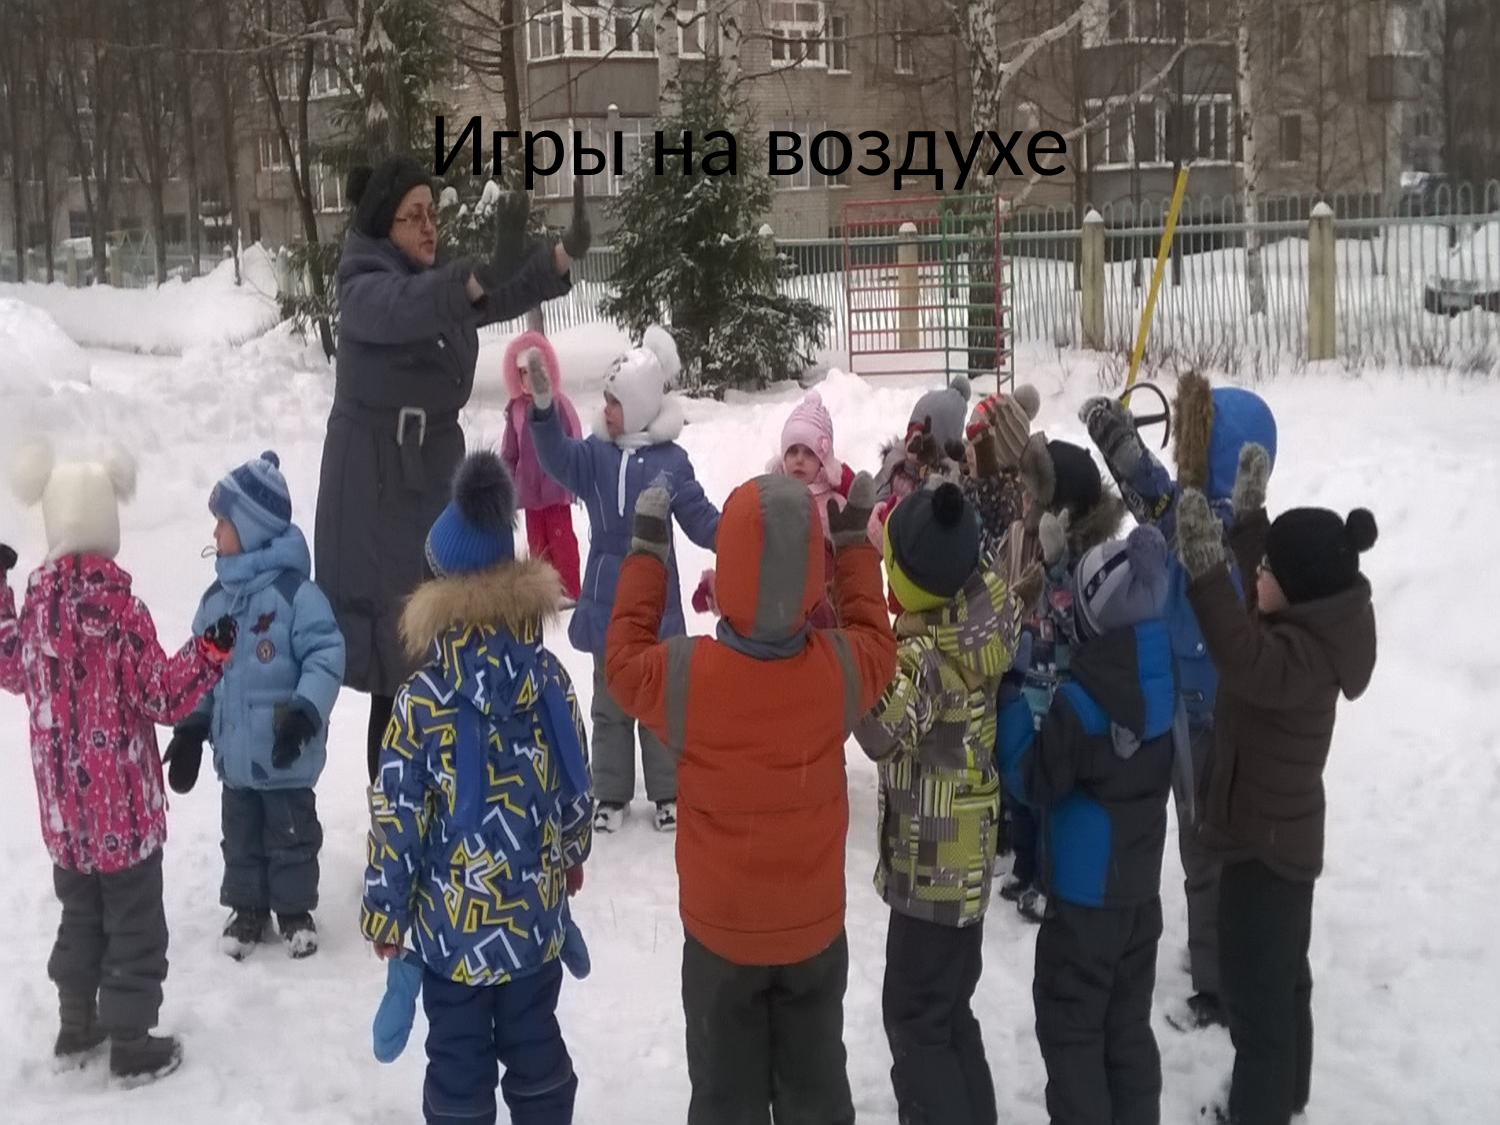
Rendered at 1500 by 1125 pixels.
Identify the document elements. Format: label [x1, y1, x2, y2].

list [0, 0, 1500, 1125]
